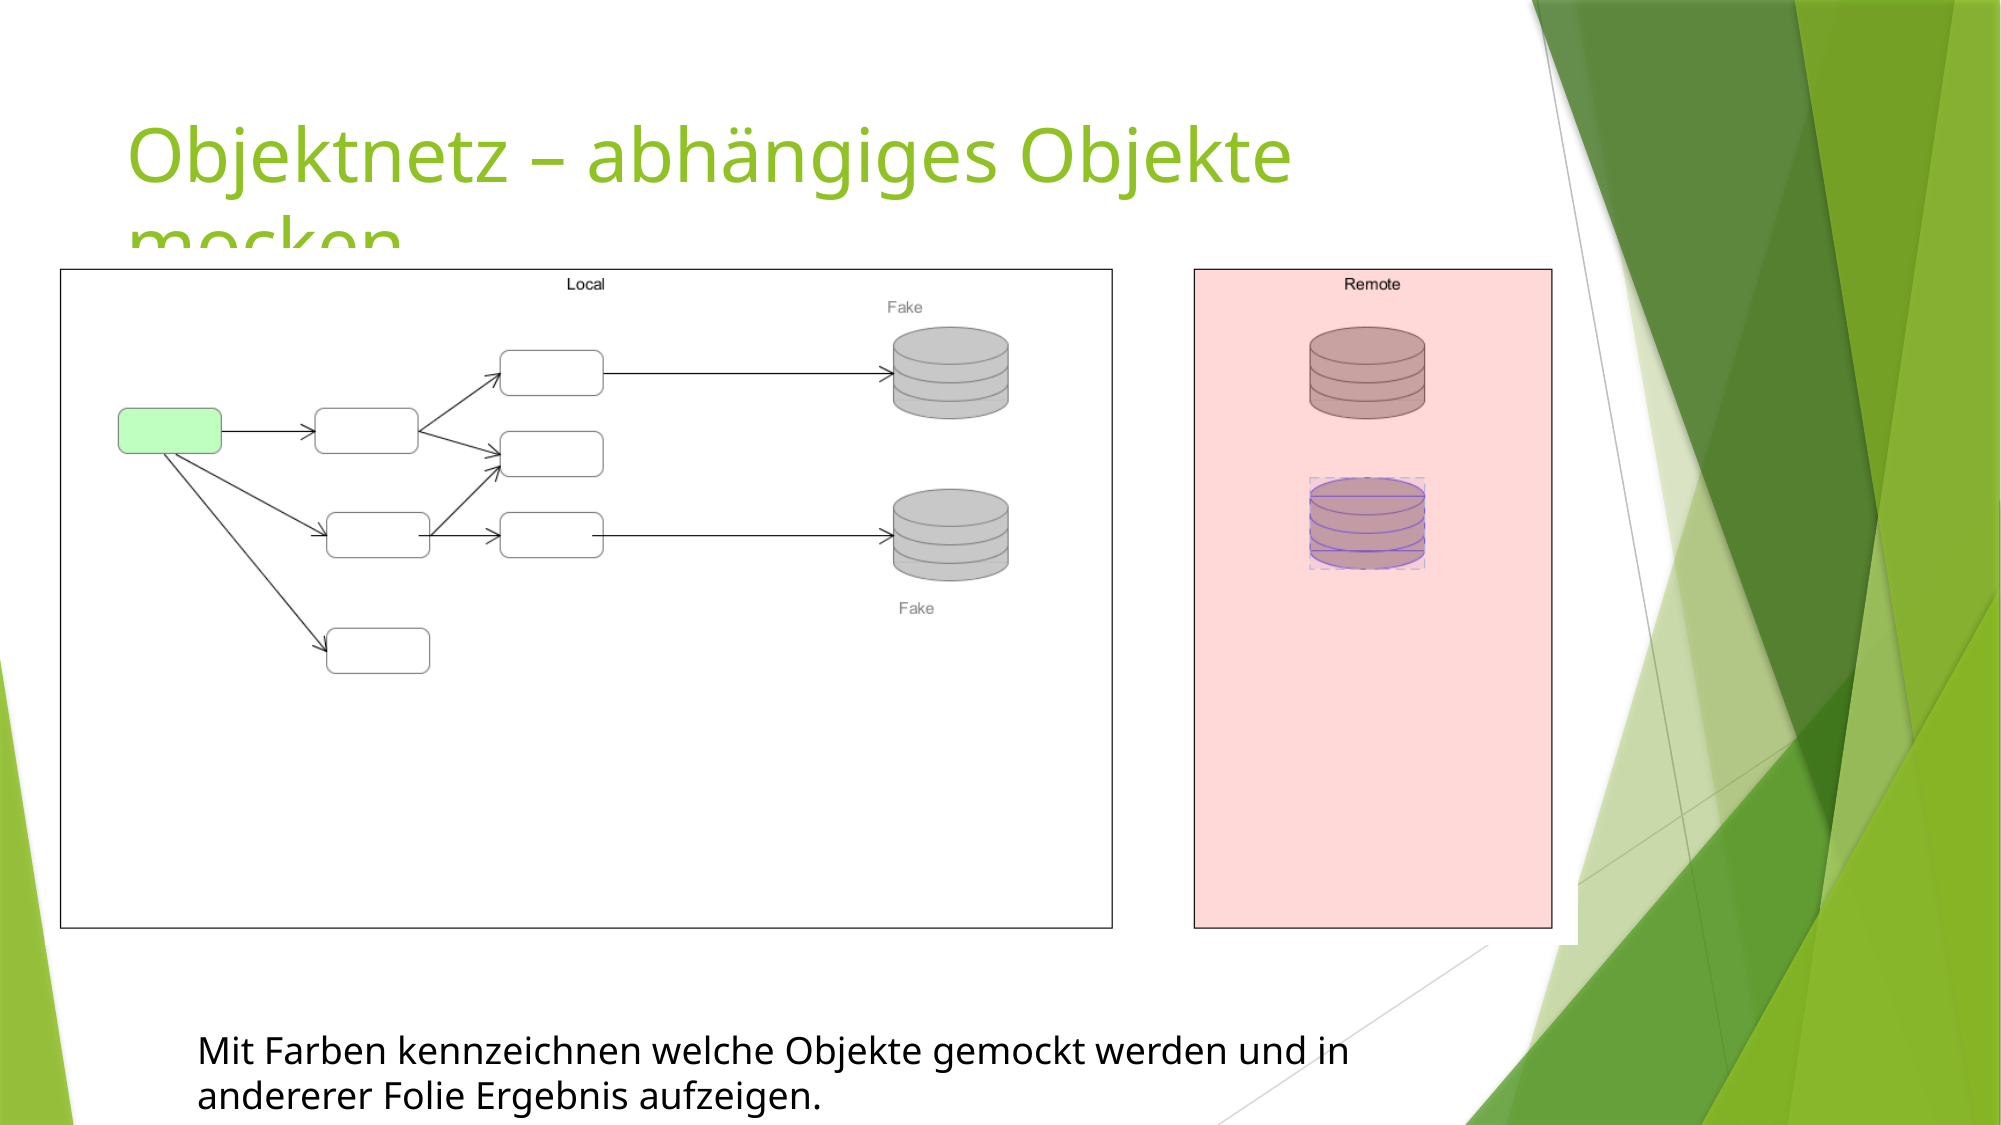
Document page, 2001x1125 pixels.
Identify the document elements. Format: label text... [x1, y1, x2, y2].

picture [45, 247, 1579, 945]
title Objektnetz – abhängiges Objekte mocken [111, 99, 1578, 247]
text_box Mit Farben kennzeichnen welche Objekte gemockt werden und in andererer Folie Ergebnis aufzeigen. [182, 1019, 1469, 1125]
